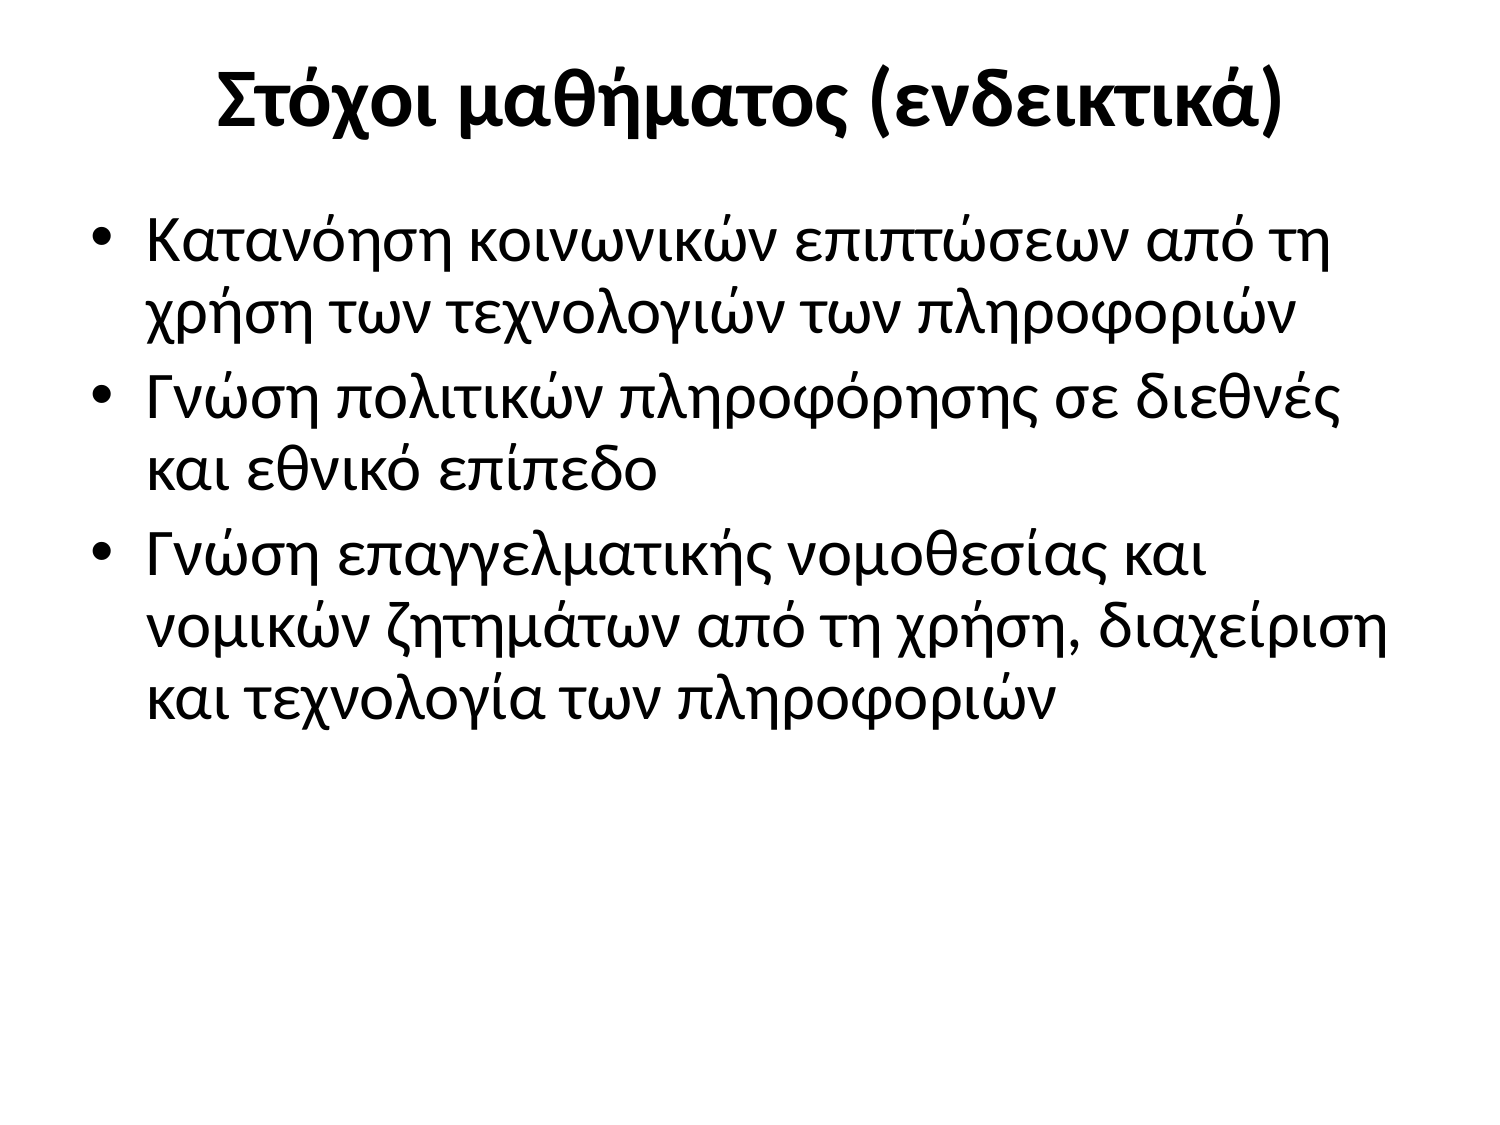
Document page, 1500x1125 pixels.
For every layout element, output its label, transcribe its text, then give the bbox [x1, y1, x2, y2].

title Στόχοι μαθήματος (ενδεικτικά) [76, 19, 1427, 169]
list Κατανόηση κοινωνικών επιπτώσεων από τη χρήση των τεχνολογιών των πληροφοριών Γνώση πολιτικών πληροφόρησης σε διεθνές και εθνικό επίπεδο Γνώση επαγγελματικής νομοθεσίας και νομικών ζητημάτων από τη χρήση, διαχείριση και τεχνολογία των πληροφοριών [75, 196, 1425, 1024]
